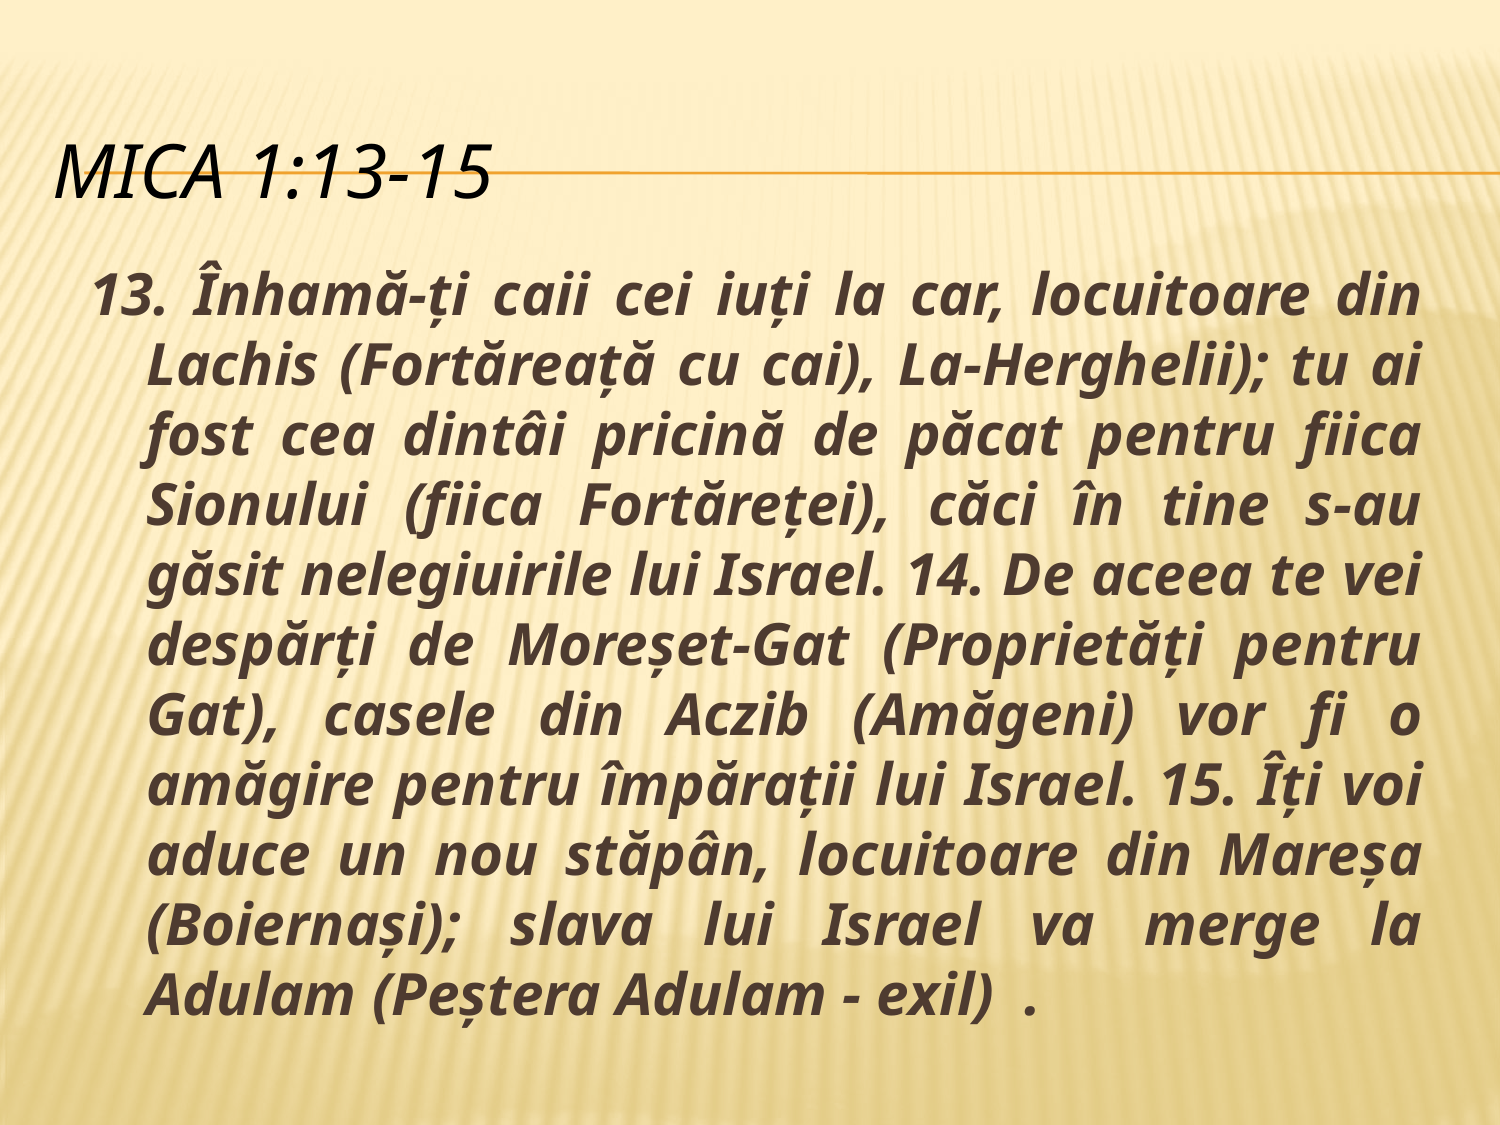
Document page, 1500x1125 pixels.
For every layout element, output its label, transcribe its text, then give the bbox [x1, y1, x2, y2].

list 13. Înhamă-ţi caii cei iuţi la car, locuitoare din Lachis (Fortăreață cu cai), La-Herghelii); tu ai fost cea dintâi pricină de păcat pentru fiica Sionului (fiica Fortăreței), căci în tine s-au găsit nelegiuirile lui Israel. 14. De aceea te vei despărţi de Moreşet-Gat (Proprietăți pentru Gat), casele din Aczib (Amăgeni) vor fi o amăgire pentru împăraţii lui Israel. 15. Îţi voi aduce un nou stăpân, locuitoare din Mareşa (Boiernași); slava lui Israel va merge la Adulam (Peștera Adulam - exil) . [75, 249, 1438, 1050]
title Mica 1:13-15 [37, 75, 1388, 263]
